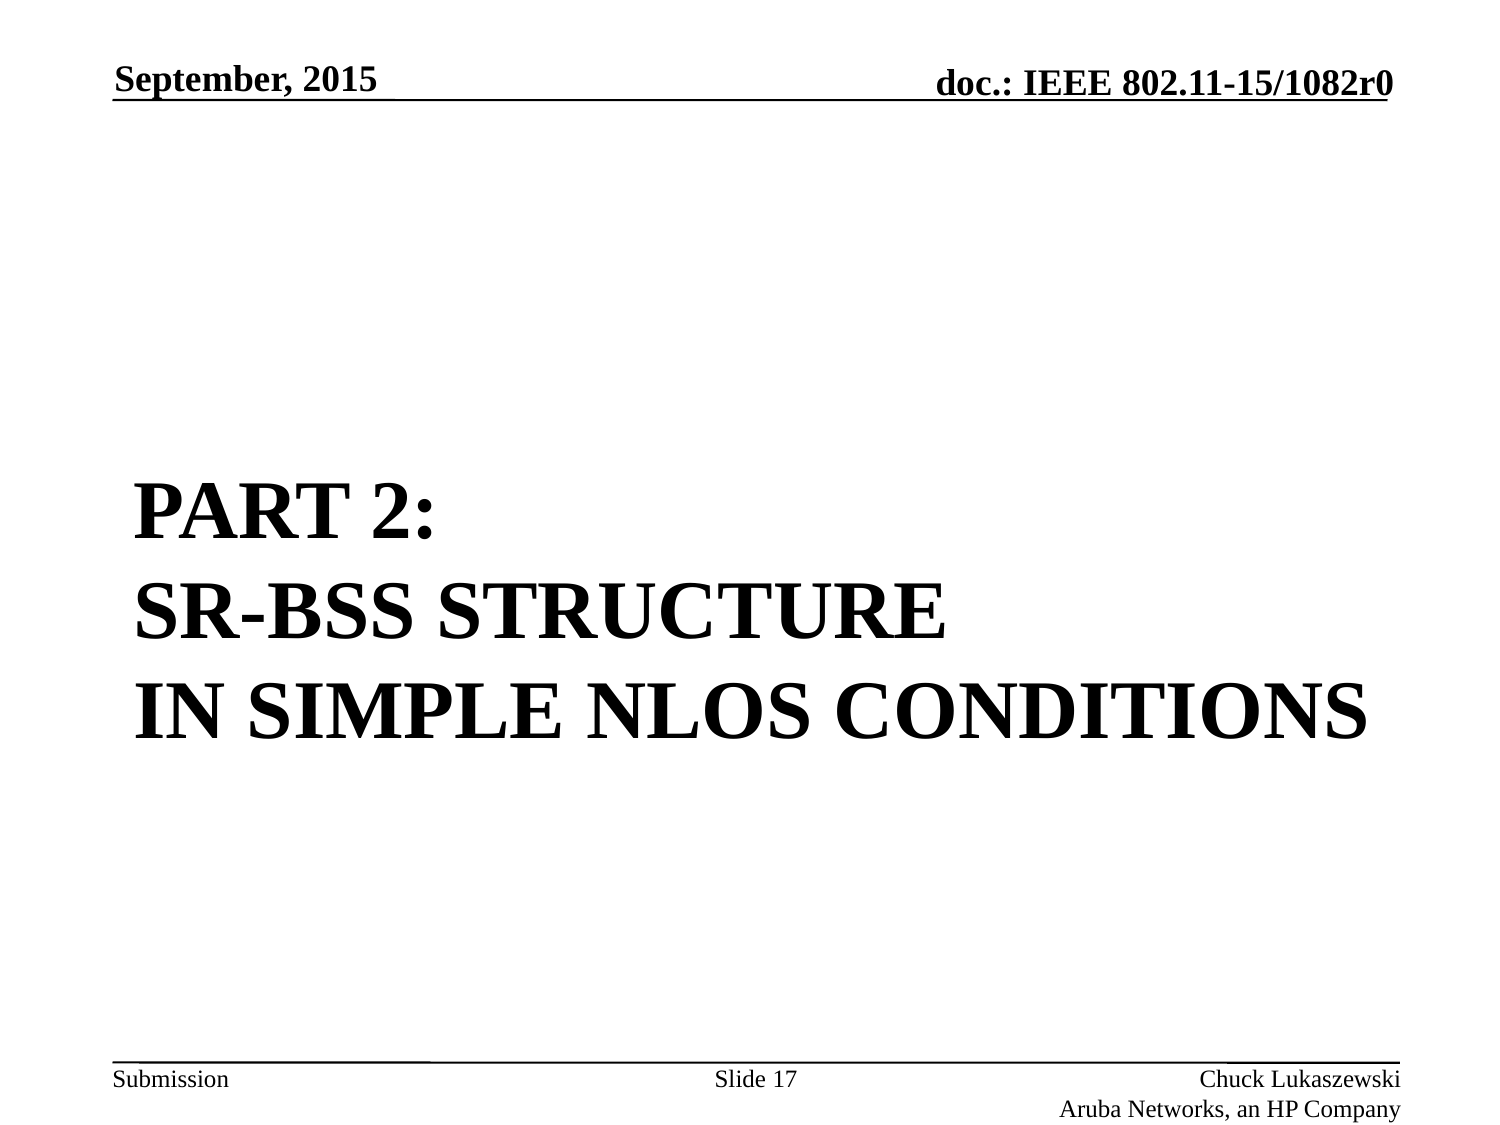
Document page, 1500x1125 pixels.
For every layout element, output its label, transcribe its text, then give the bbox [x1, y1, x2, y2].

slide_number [114, 54, 423, 100]
slide_number Slide 17 [712, 1061, 800, 1123]
title PART 2: SR-BSS STRUCTURE IN SIMPLE NLOS CONDITIONS [118, 447, 1394, 947]
footer Chuck Lukaszewski Aruba Networks, an HP Company [878, 1061, 1402, 1113]
